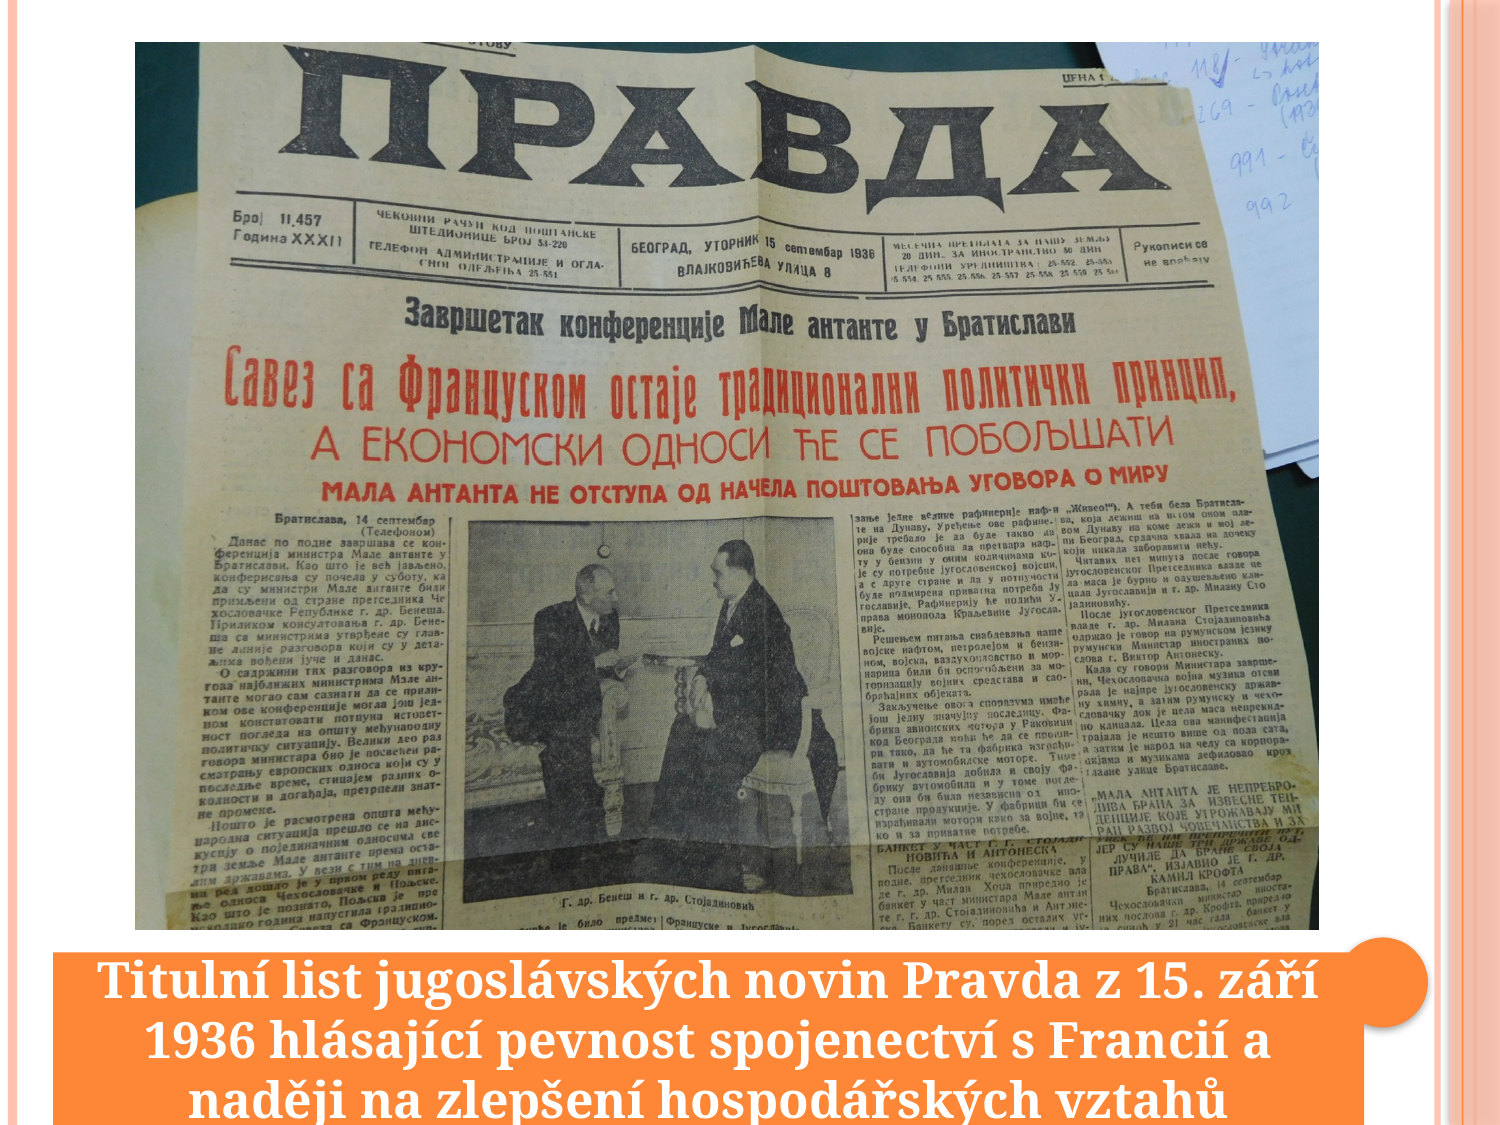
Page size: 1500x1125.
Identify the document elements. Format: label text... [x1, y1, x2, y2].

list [135, 42, 1320, 931]
list Titulní list jugoslávských novin Pravda z 15. září 1936 hlásající pevnost spojenectví s Francií a naději na zlepšení hospodářských vztahů [53, 952, 1365, 1125]
